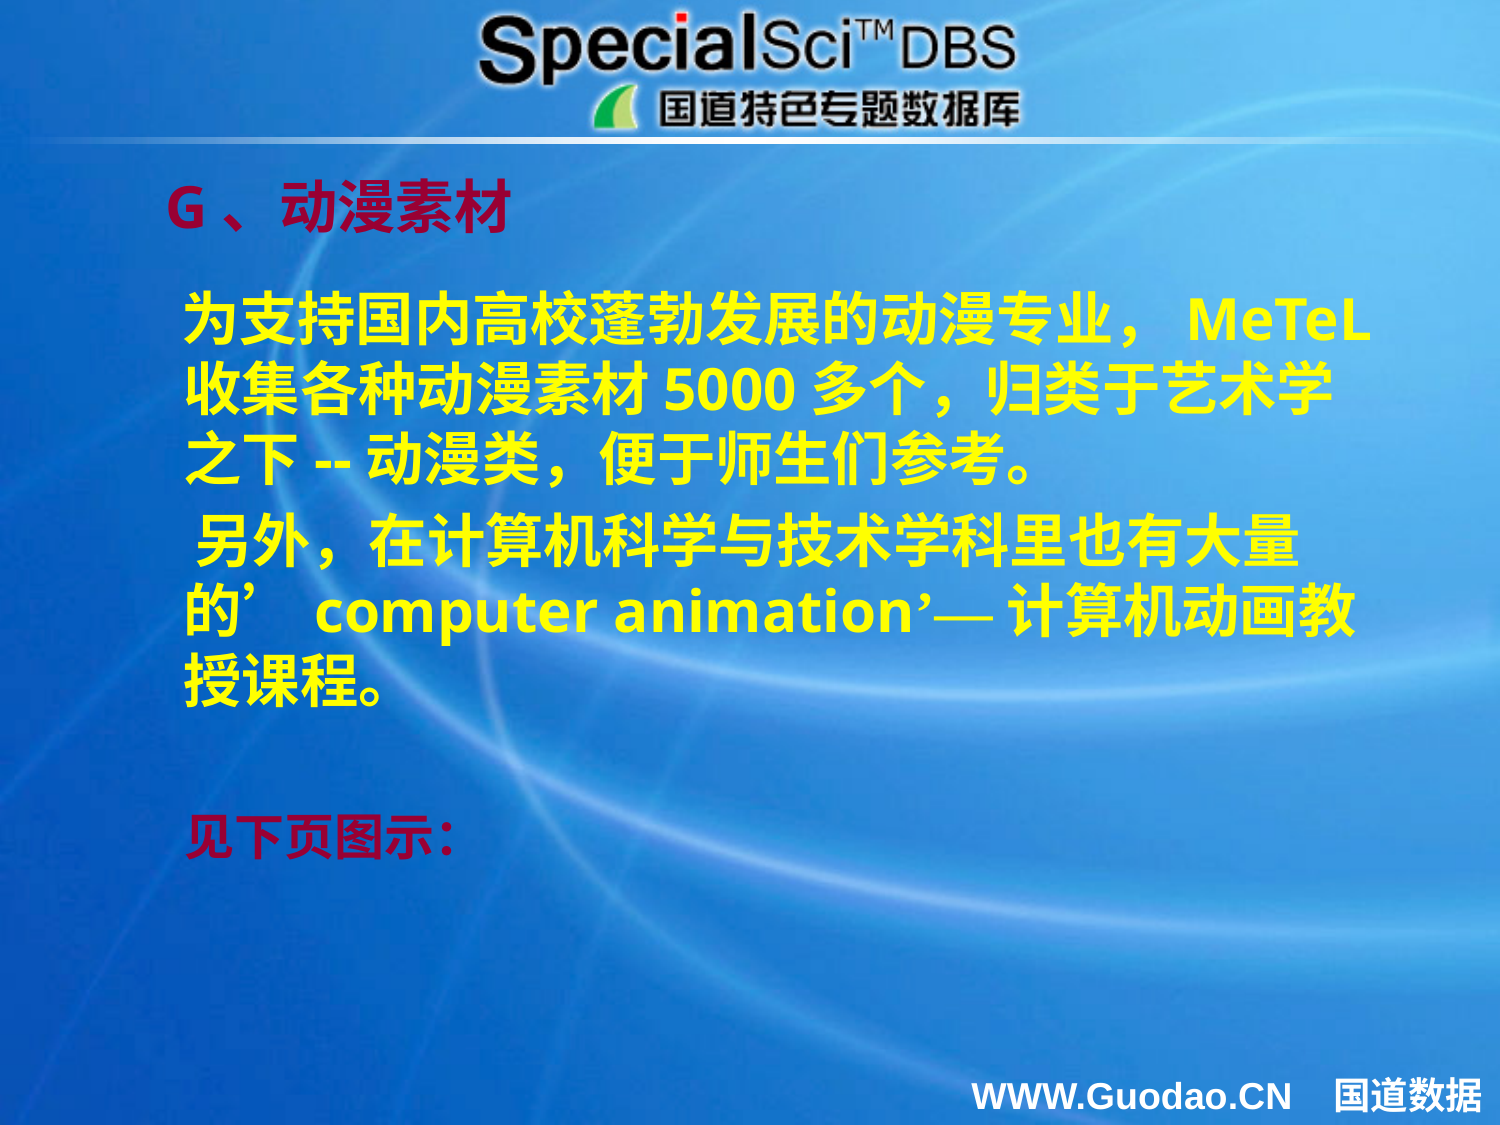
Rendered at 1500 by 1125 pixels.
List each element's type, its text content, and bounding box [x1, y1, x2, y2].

picture [0, 0, 1500, 1125]
list 为支持国内高校蓬勃发展的动漫专业，MeTeL收集各种动漫素材5000多个，归类于艺术学之下--动漫类，便于师生们参考。 另外，在计算机科学与技术学科里也有大量的’computer animation’—计算机动画教授课程。 见下页图示： [112, 275, 1388, 988]
title G、动漫素材 [150, 162, 1388, 263]
